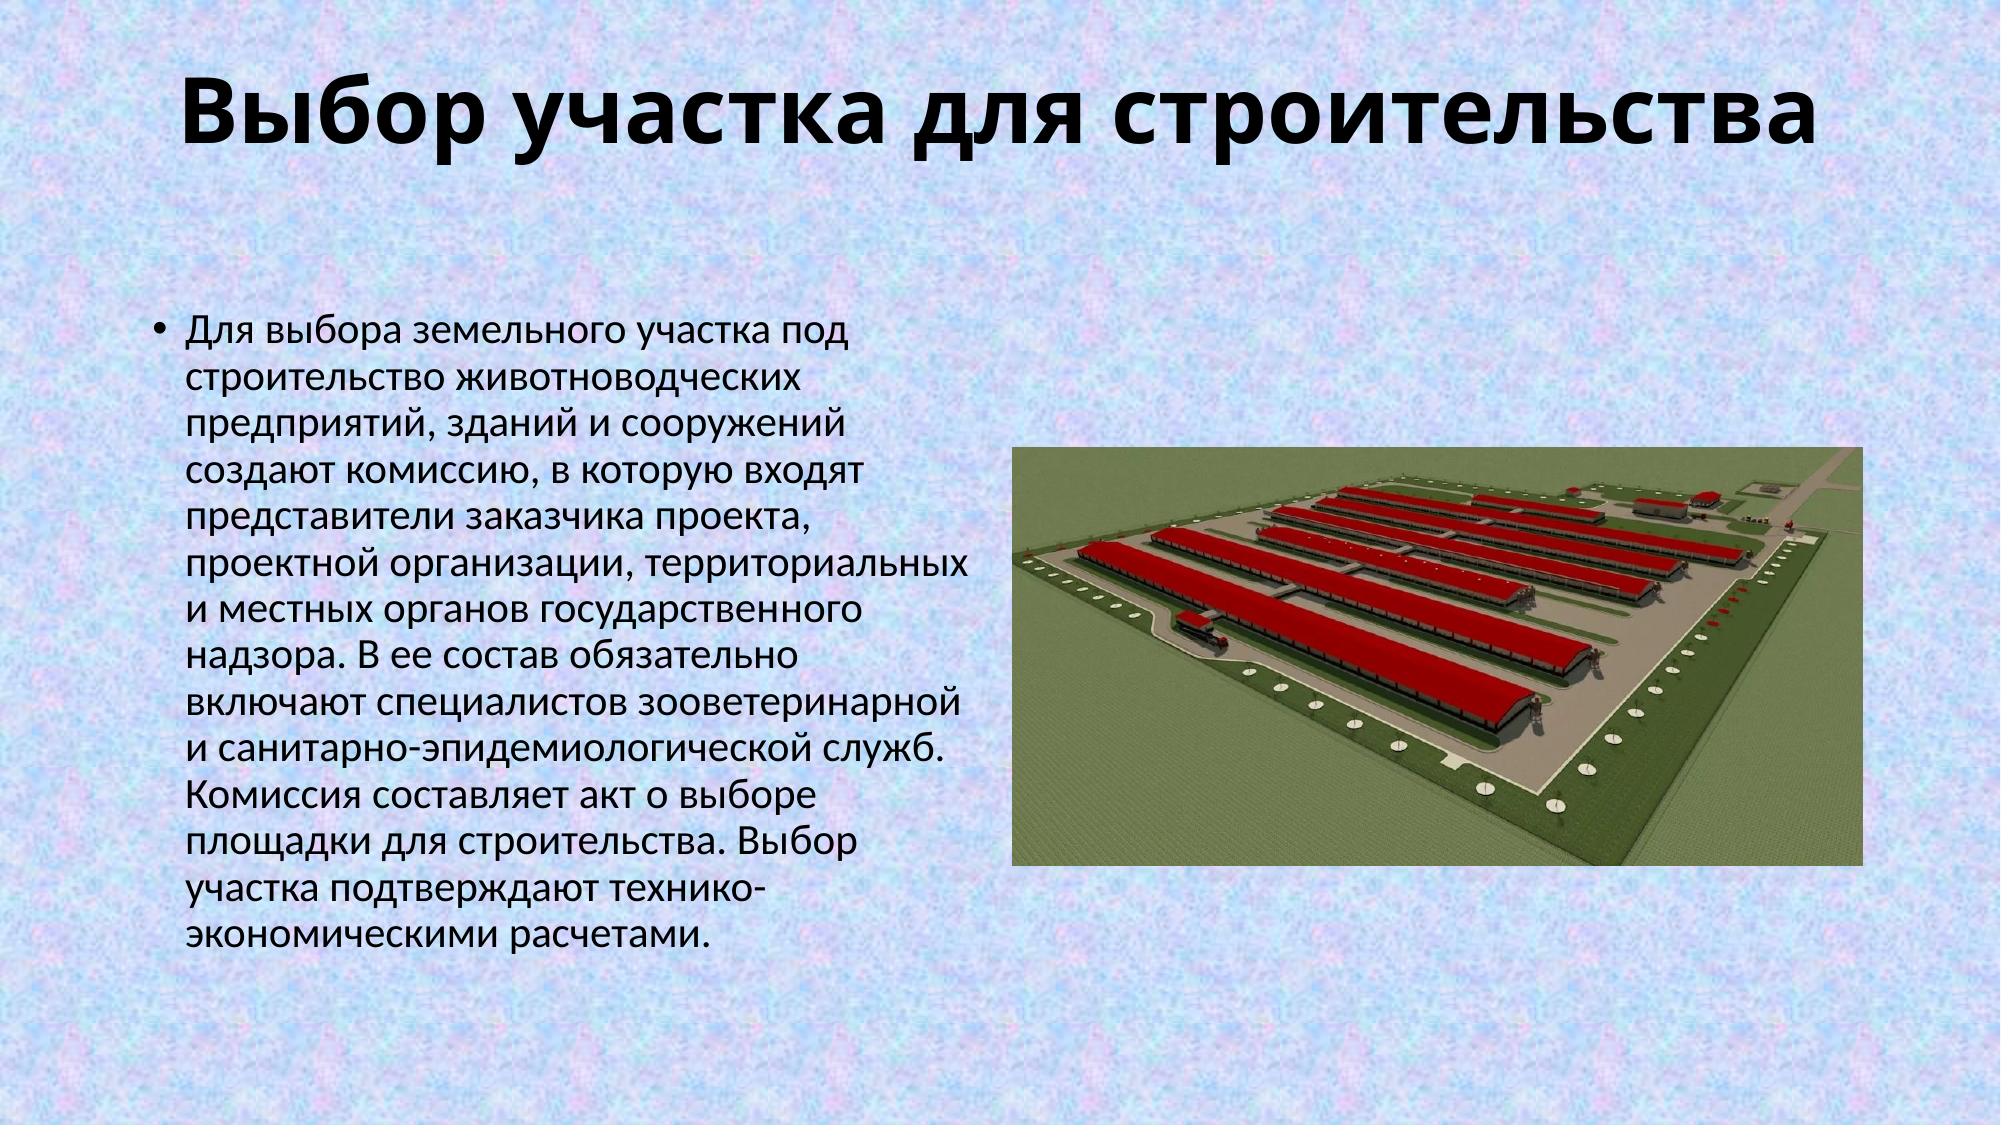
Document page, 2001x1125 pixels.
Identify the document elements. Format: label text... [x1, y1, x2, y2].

list Для выбора земельного участка под строительство животновод­ческих предприятий, зданий и сооружений создают комиссию, в которую входят представители заказчика проекта, проектной организации, территориальных и местных органов государствен­ного надзора. В ее состав обязательно включают специалистов зооветеринарной и санитарно-эпидемиологической служб. Ко­миссия составляет акт о выборе площадки для строительства. Вы­бор участка подтверждают технико-экономическими расчетами. [137, 299, 988, 1014]
picture [0, 0, 2001, 1125]
title Выбор участка для строительства [137, 59, 1863, 278]
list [1012, 447, 1863, 866]
